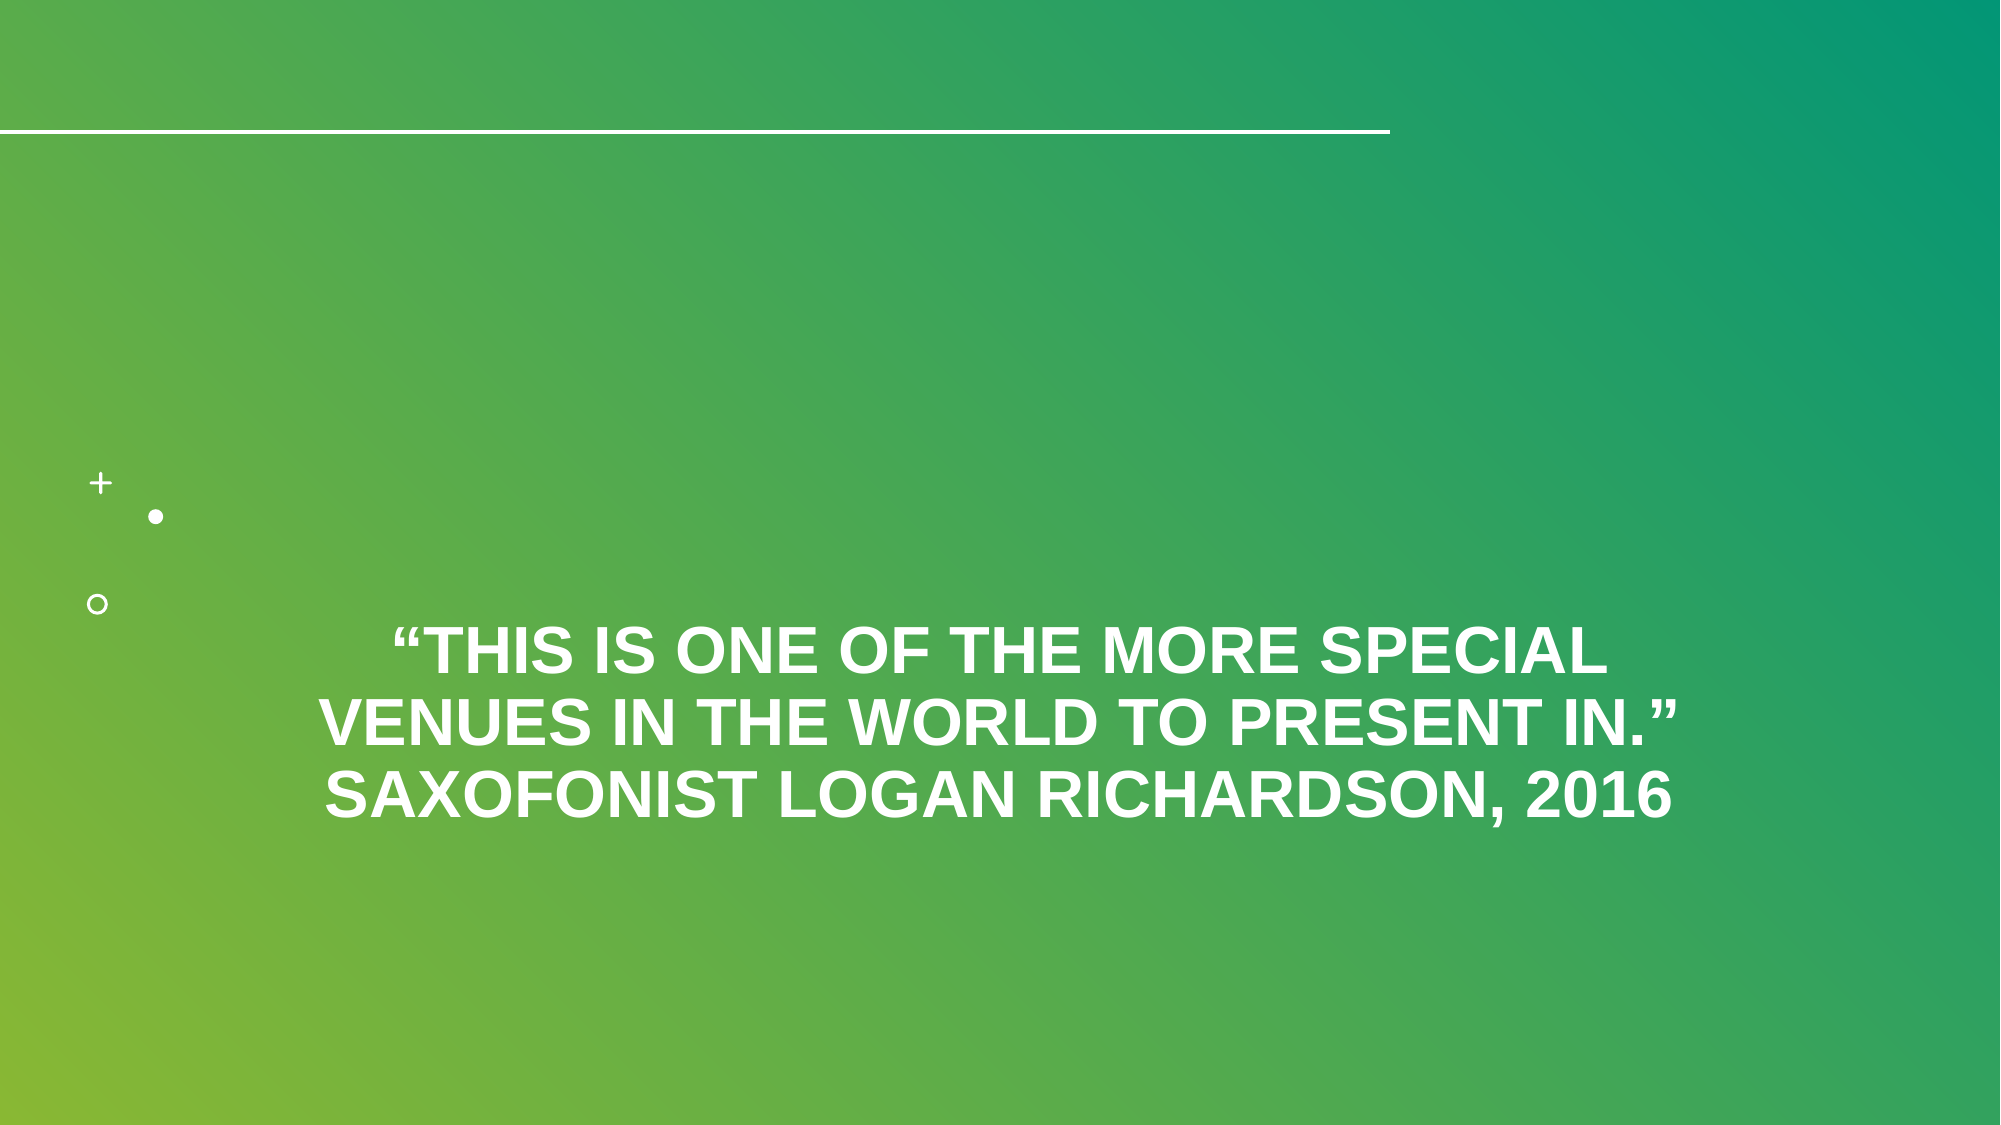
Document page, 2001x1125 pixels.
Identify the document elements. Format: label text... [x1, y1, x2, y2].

text_box [86, 593, 108, 615]
text_box [0, 0, 2000, 1125]
text_box [148, 509, 164, 525]
title “This is one of the more special venues in the world to present in.” SAXOFONIST Logan Richardson, 2016 [206, 372, 1794, 840]
text_box [89, 471, 113, 495]
